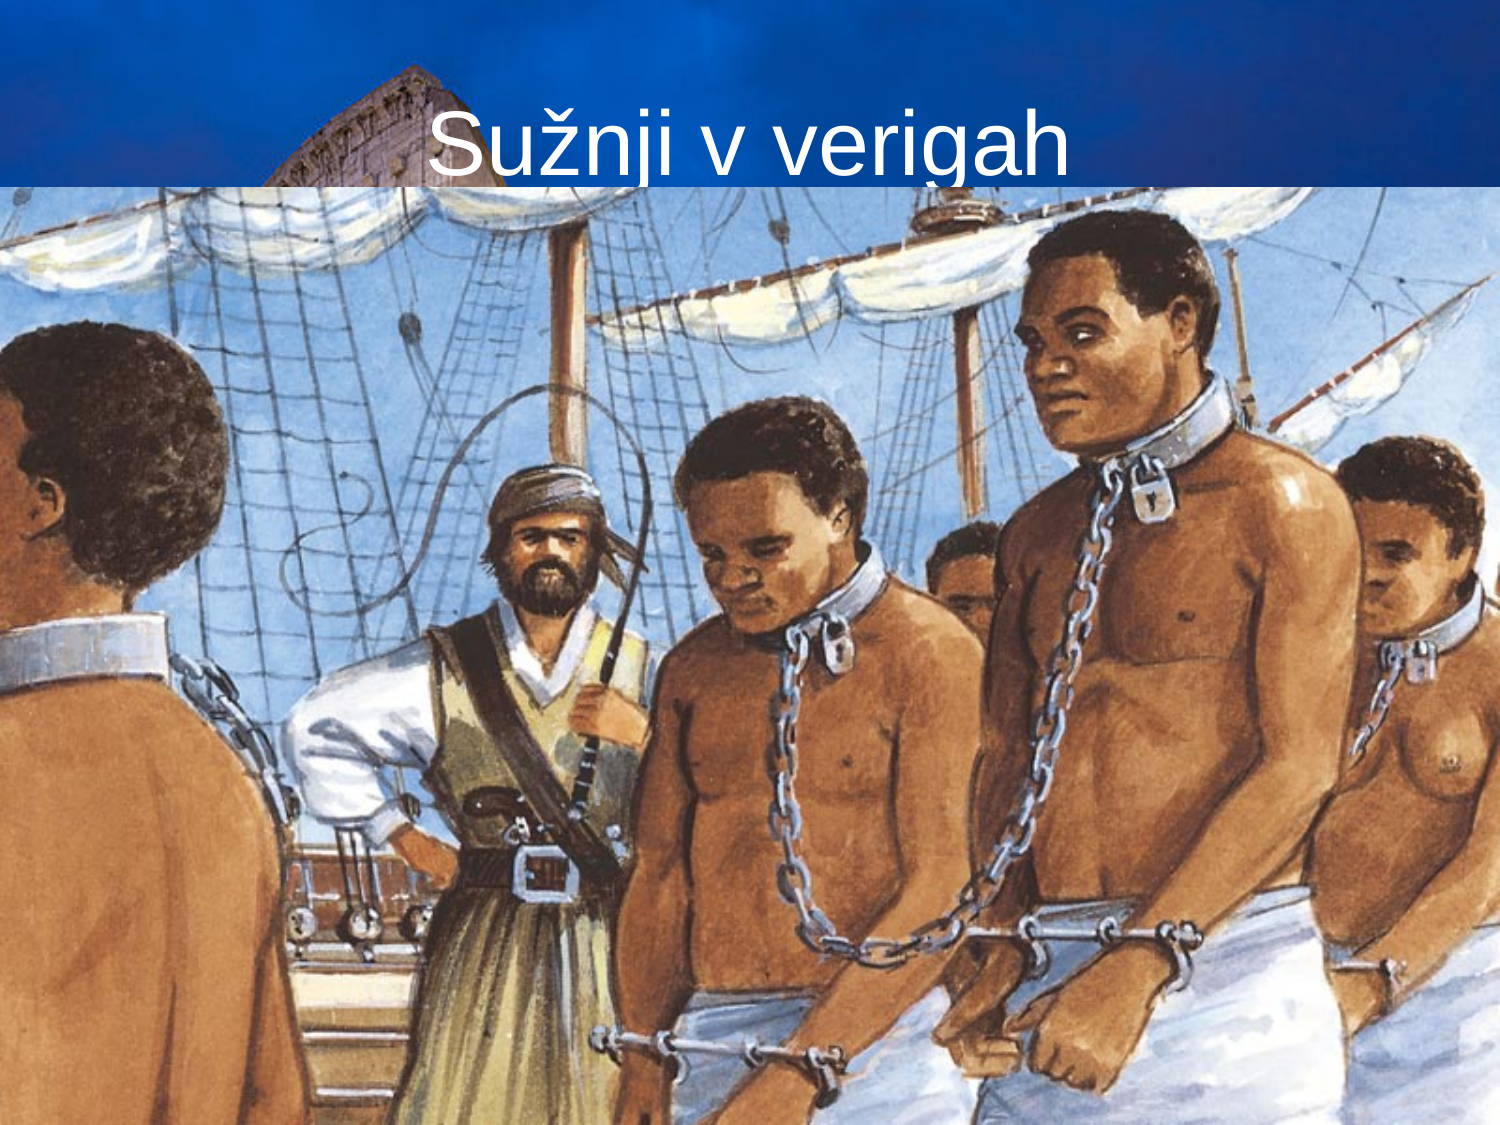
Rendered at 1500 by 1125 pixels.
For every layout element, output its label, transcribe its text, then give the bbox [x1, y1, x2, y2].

picture [0, 0, 1500, 1125]
title Sužnji v verigah [75, 45, 1425, 187]
